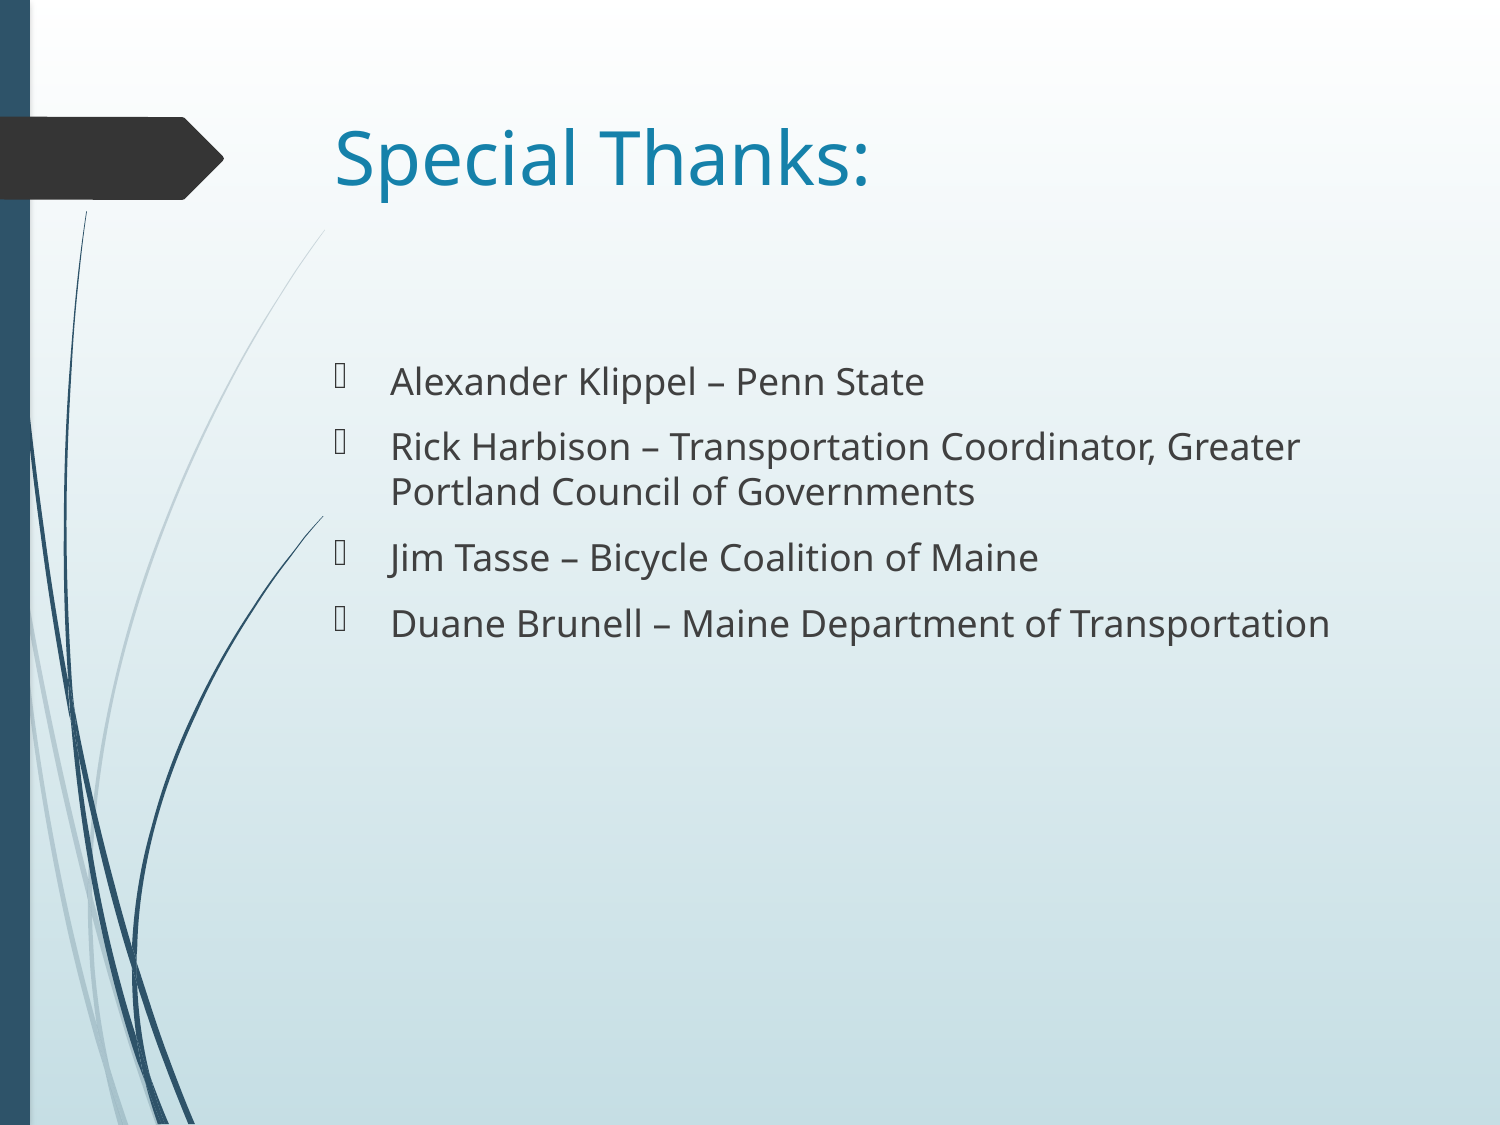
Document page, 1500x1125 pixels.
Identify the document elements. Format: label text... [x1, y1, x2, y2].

list Alexander Klippel – Penn State Rick Harbison – Transportation Coordinator, Greater Portland Council of Governments Jim Tasse – Bicycle Coalition of Maine Duane Brunell – Maine Department of Transportation [318, 350, 1400, 970]
title Special Thanks: [319, 102, 1400, 313]
